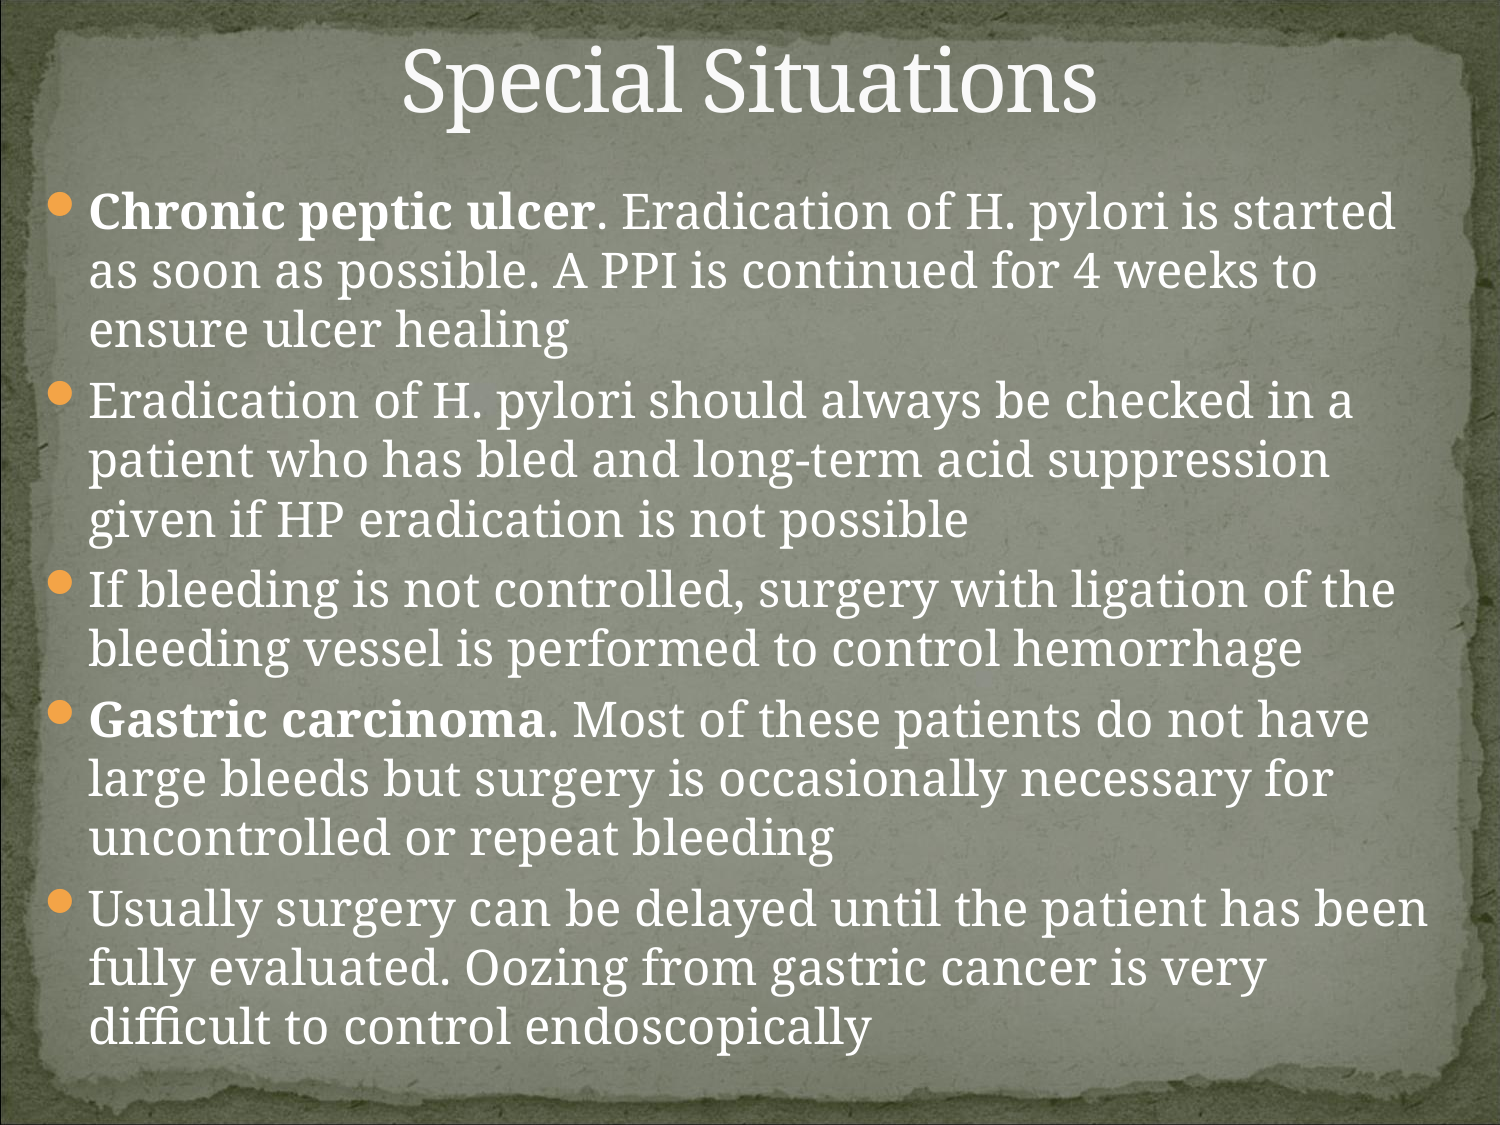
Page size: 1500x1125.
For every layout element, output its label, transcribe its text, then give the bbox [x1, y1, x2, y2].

list Chronic peptic ulcer. Eradication of H. pylori is started as soon as possible. A PPI is continued for 4 weeks to ensure ulcer healing Eradication of H. pylori should always be checked in a patient who has bled and long-term acid suppression given if HP eradication is not possible If bleeding is not controlled, surgery with ligation of the bleeding vessel is performed to control hemorrhage Gastric carcinoma. Most of these patients do not have large bleeds but surgery is occasionally necessary for uncontrolled or repeat bleeding Usually surgery can be delayed until the patient has been fully evaluated. Oozing from gastric cancer is very difficult to control endoscopically [29, 172, 1471, 1071]
title Special Situations [74, 0, 1425, 138]
picture [0, 0, 1500, 1125]
